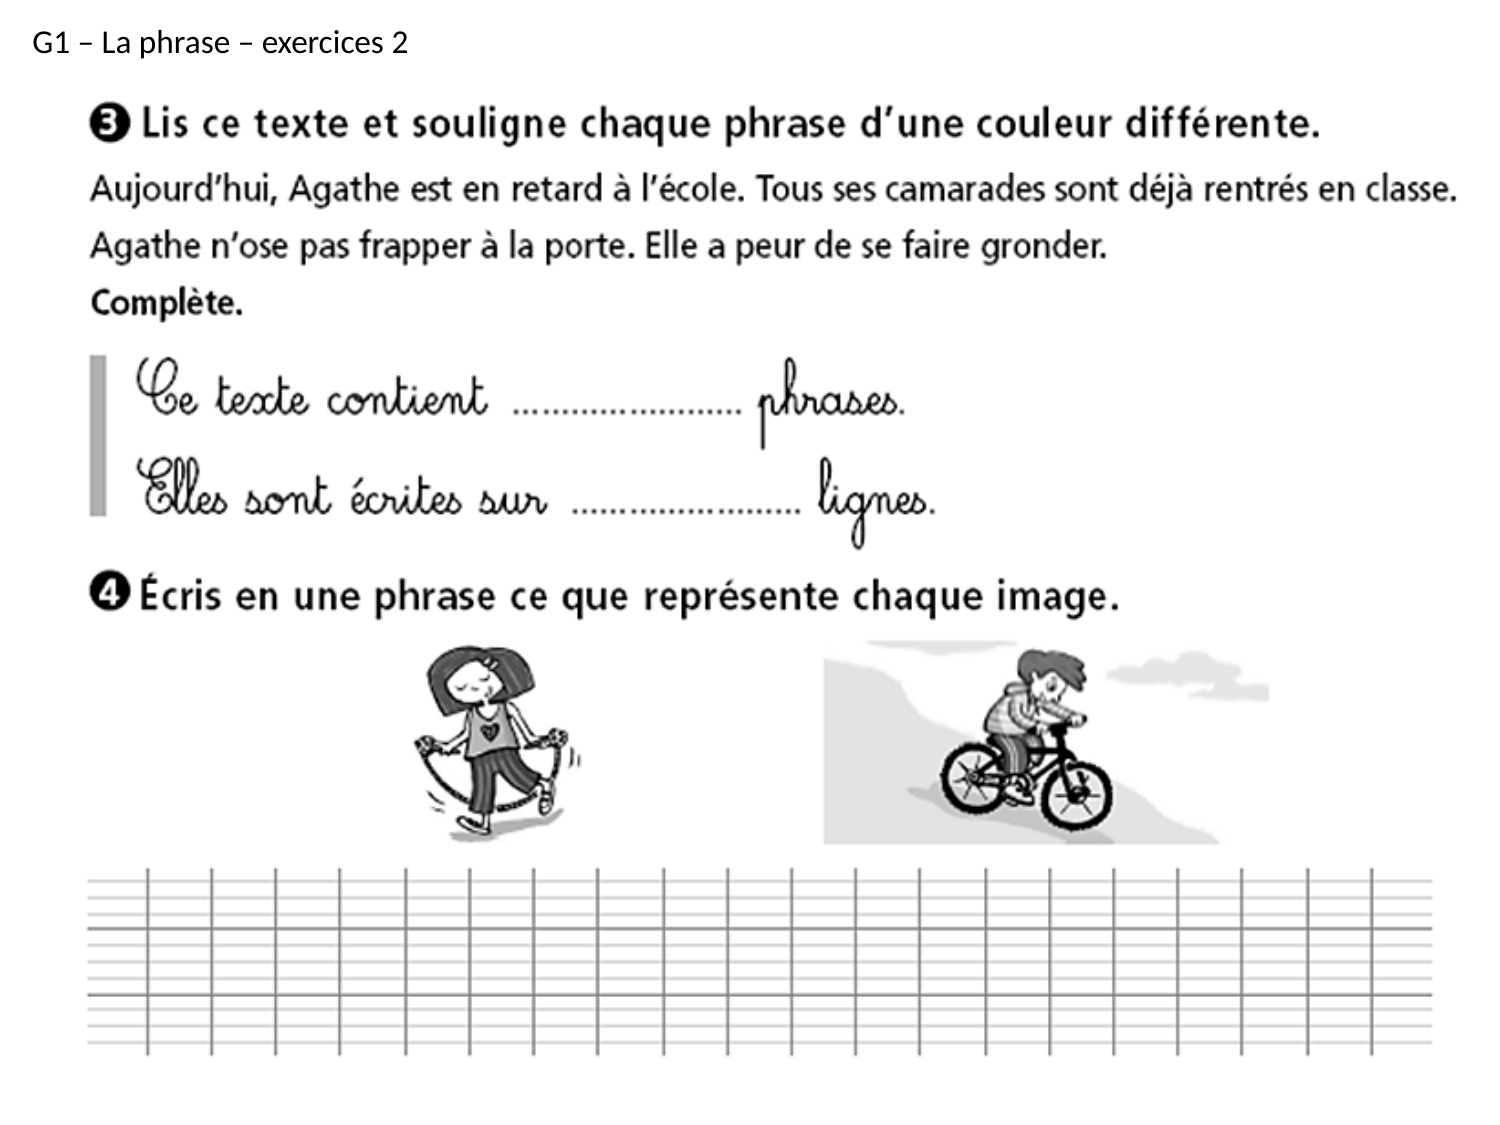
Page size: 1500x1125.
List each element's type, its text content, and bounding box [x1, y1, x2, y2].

text_box G1 – La phrase – exercices 2 [17, 12, 491, 68]
picture [76, 89, 1466, 1059]
